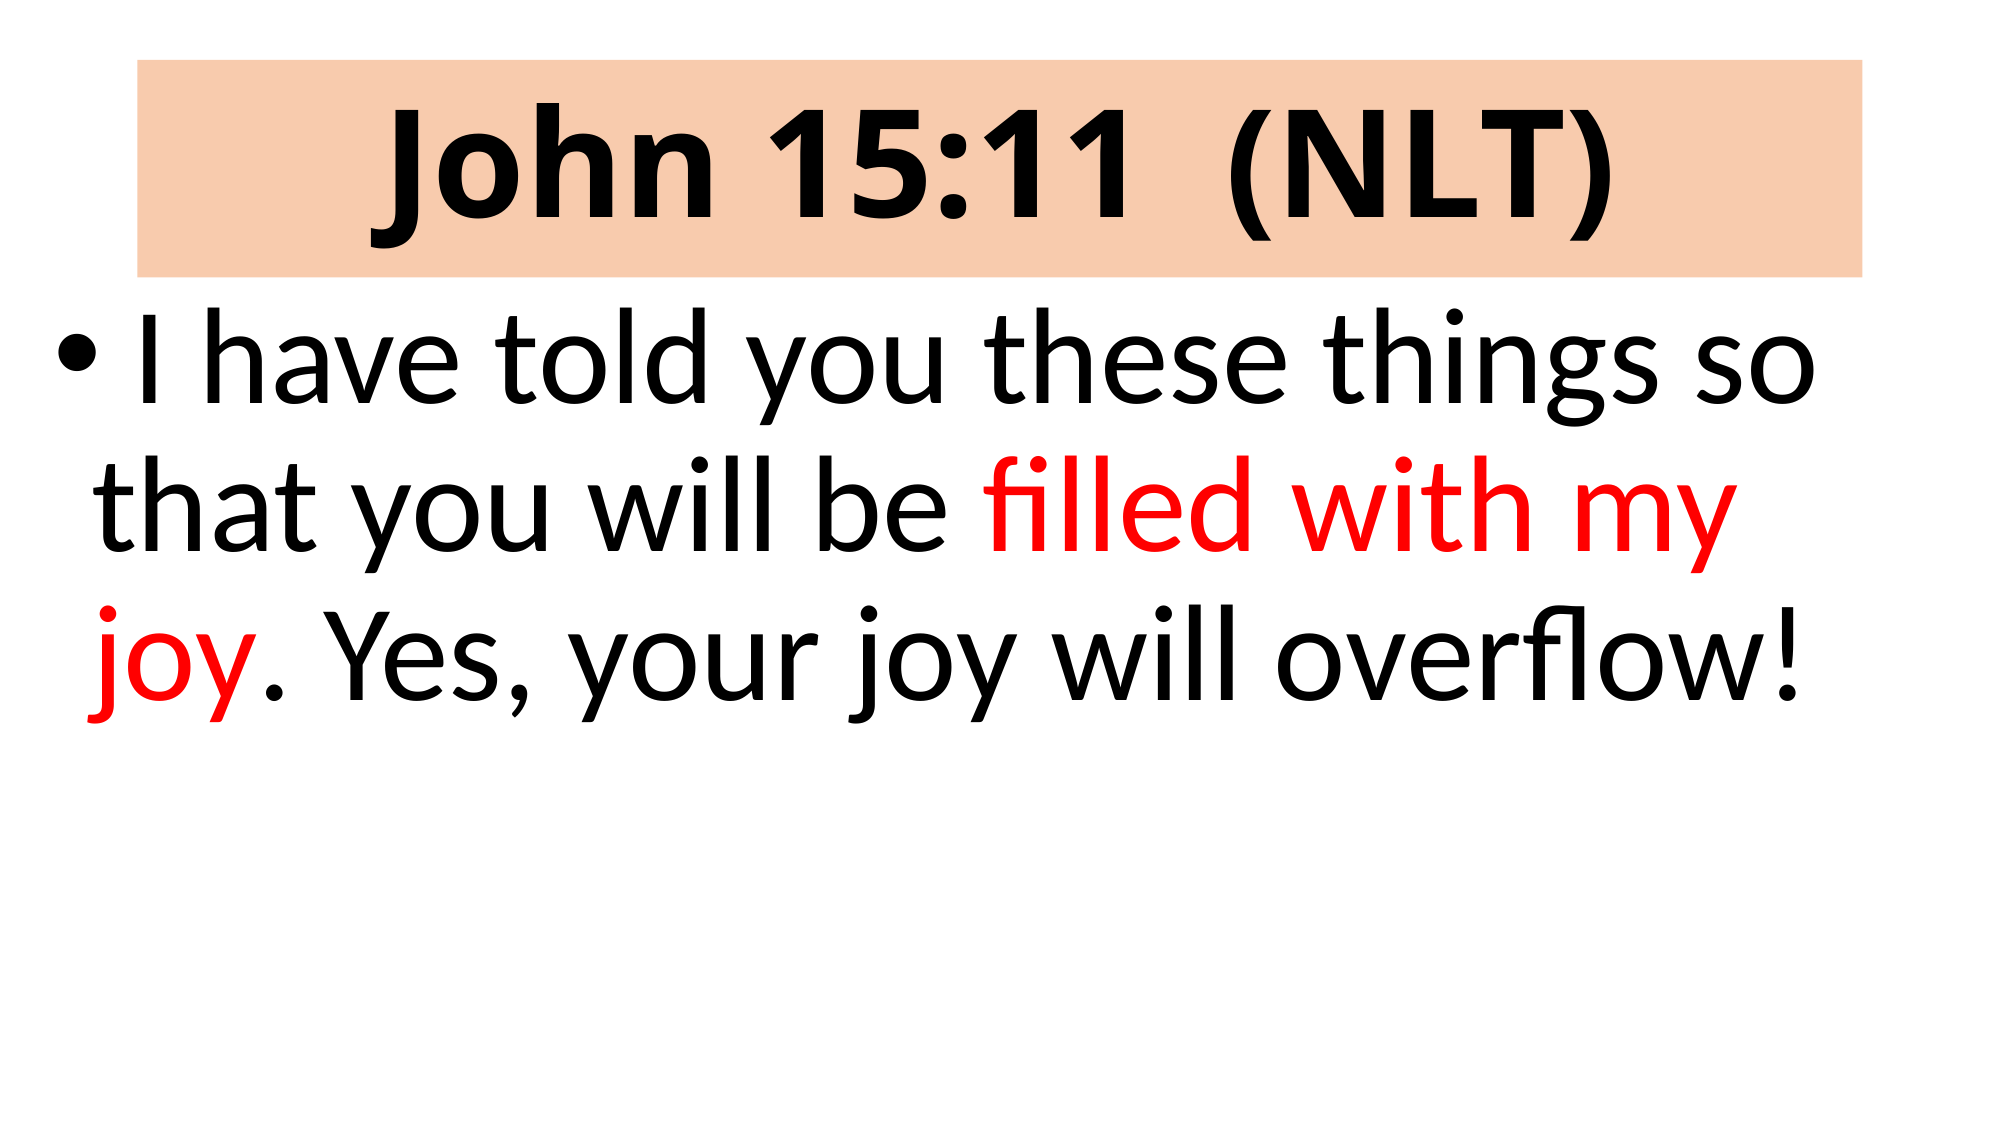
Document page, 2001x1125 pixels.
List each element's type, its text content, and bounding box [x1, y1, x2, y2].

list I have told you these things so that you will be filled with my joy. Yes, your joy will overflow! [38, 277, 1962, 1072]
title John 15:11 (NLT) [137, 59, 1863, 277]
